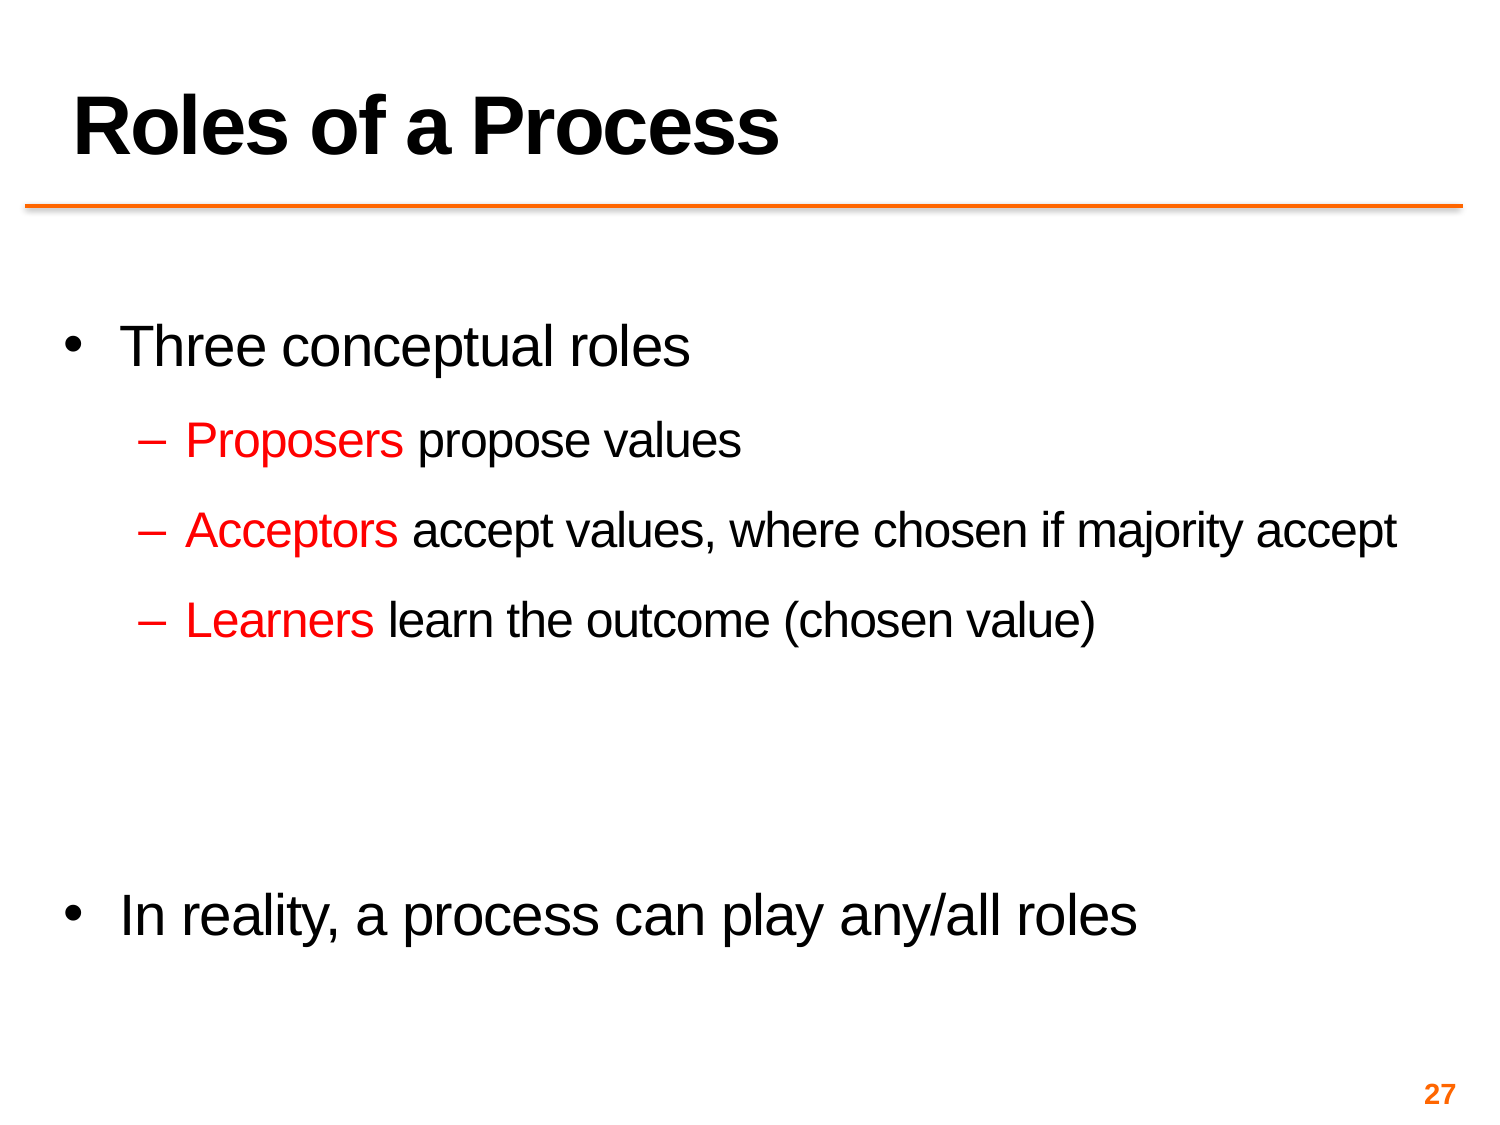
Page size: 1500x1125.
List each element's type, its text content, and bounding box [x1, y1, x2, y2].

slide_number 27 [1112, 1074, 1463, 1110]
title Roles of a Process [57, 2, 1463, 178]
list Three conceptual roles Proposers propose values Acceptors accept values, where chosen if majority accept Learners learn the outcome (chosen value) In reality, a process can play any/all roles [57, 302, 1463, 1060]
